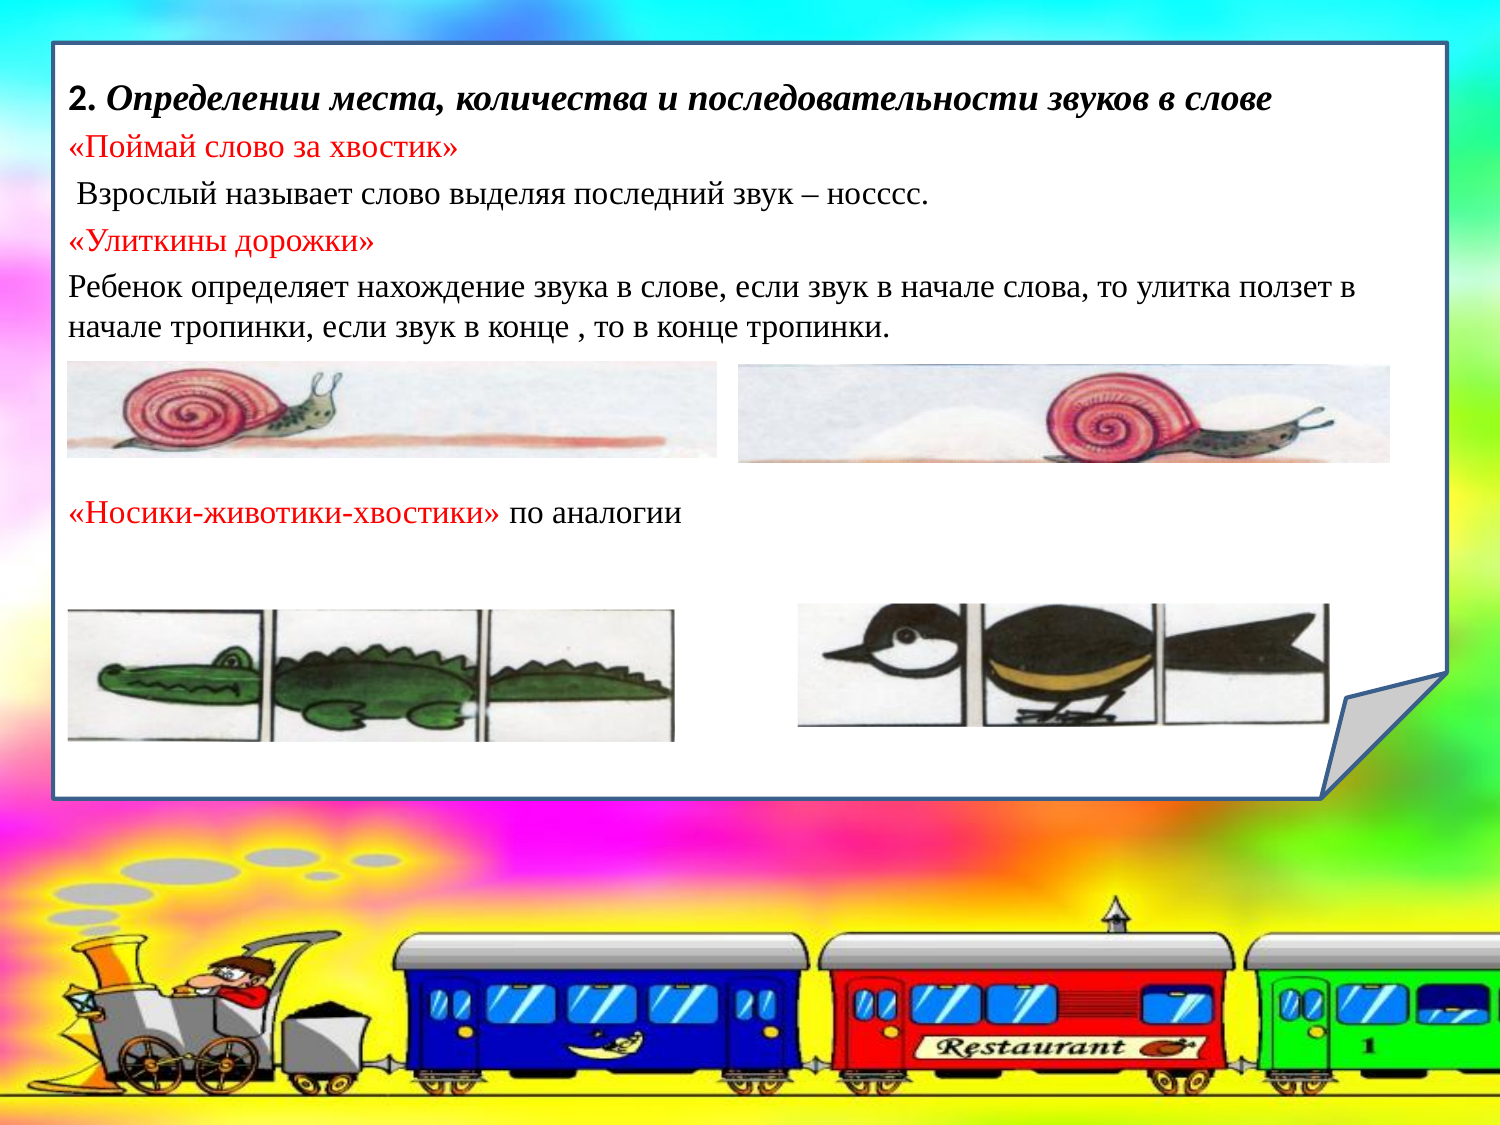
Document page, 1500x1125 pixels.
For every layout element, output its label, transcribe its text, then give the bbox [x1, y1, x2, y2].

list 2. Определении места, количества и последовательности звуков в слове «Поймай слово за хвостик» Взрослый называет слово выделяя последний звук – носссс. «Улиткины дорожки» Ребенок определяет нахождение звука в слове, если звук в начале слова, то улитка ползет в начале тропинки, если звук в конце , то в конце тропинки. «Носики-животики-хвостики» по аналогии [53, 65, 1425, 820]
picture [0, 0, 1500, 1125]
